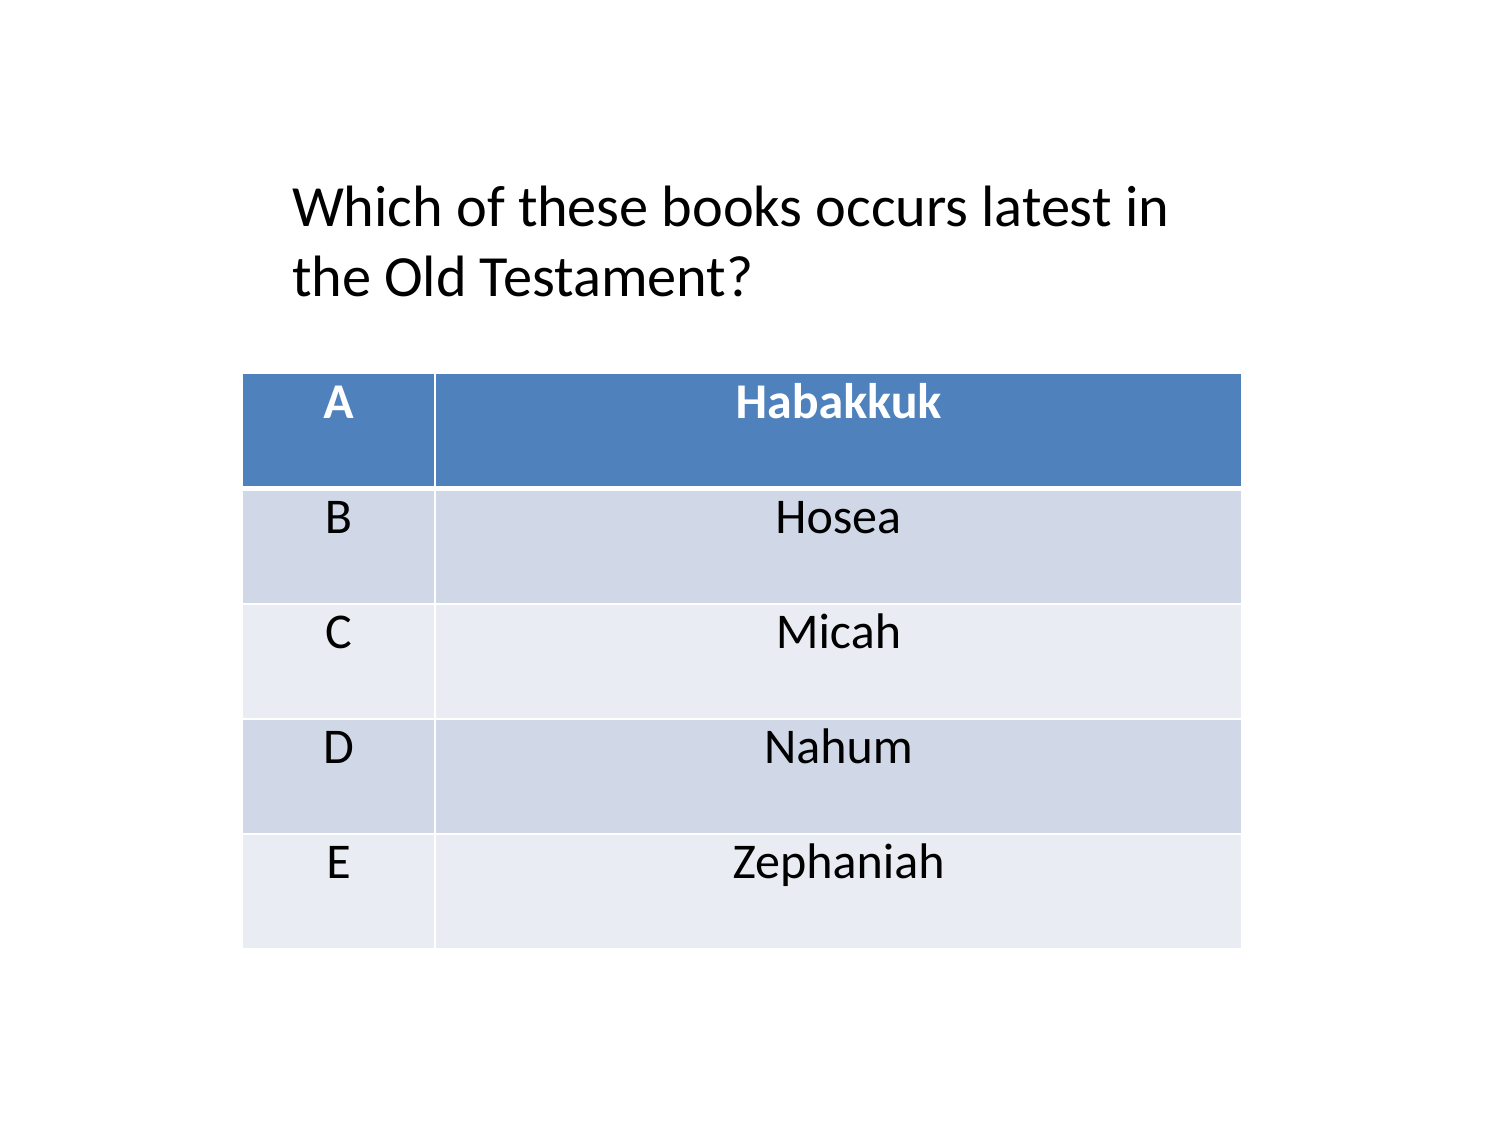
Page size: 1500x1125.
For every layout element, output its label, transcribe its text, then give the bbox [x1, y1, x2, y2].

table_cell D [243, 720, 434, 833]
table_cell Micah [436, 605, 1241, 718]
table_header Habakkuk [436, 374, 1241, 486]
text_box Which of these books occurs latest in the Old Testament? [277, 160, 1235, 316]
table_cell C [243, 605, 434, 718]
table_header A [243, 374, 434, 486]
table_cell Zephaniah [436, 835, 1241, 948]
table_cell B [243, 491, 434, 603]
table_cell Nahum [436, 720, 1241, 833]
table_cell E [243, 835, 434, 948]
table_cell Hosea [436, 491, 1241, 603]
